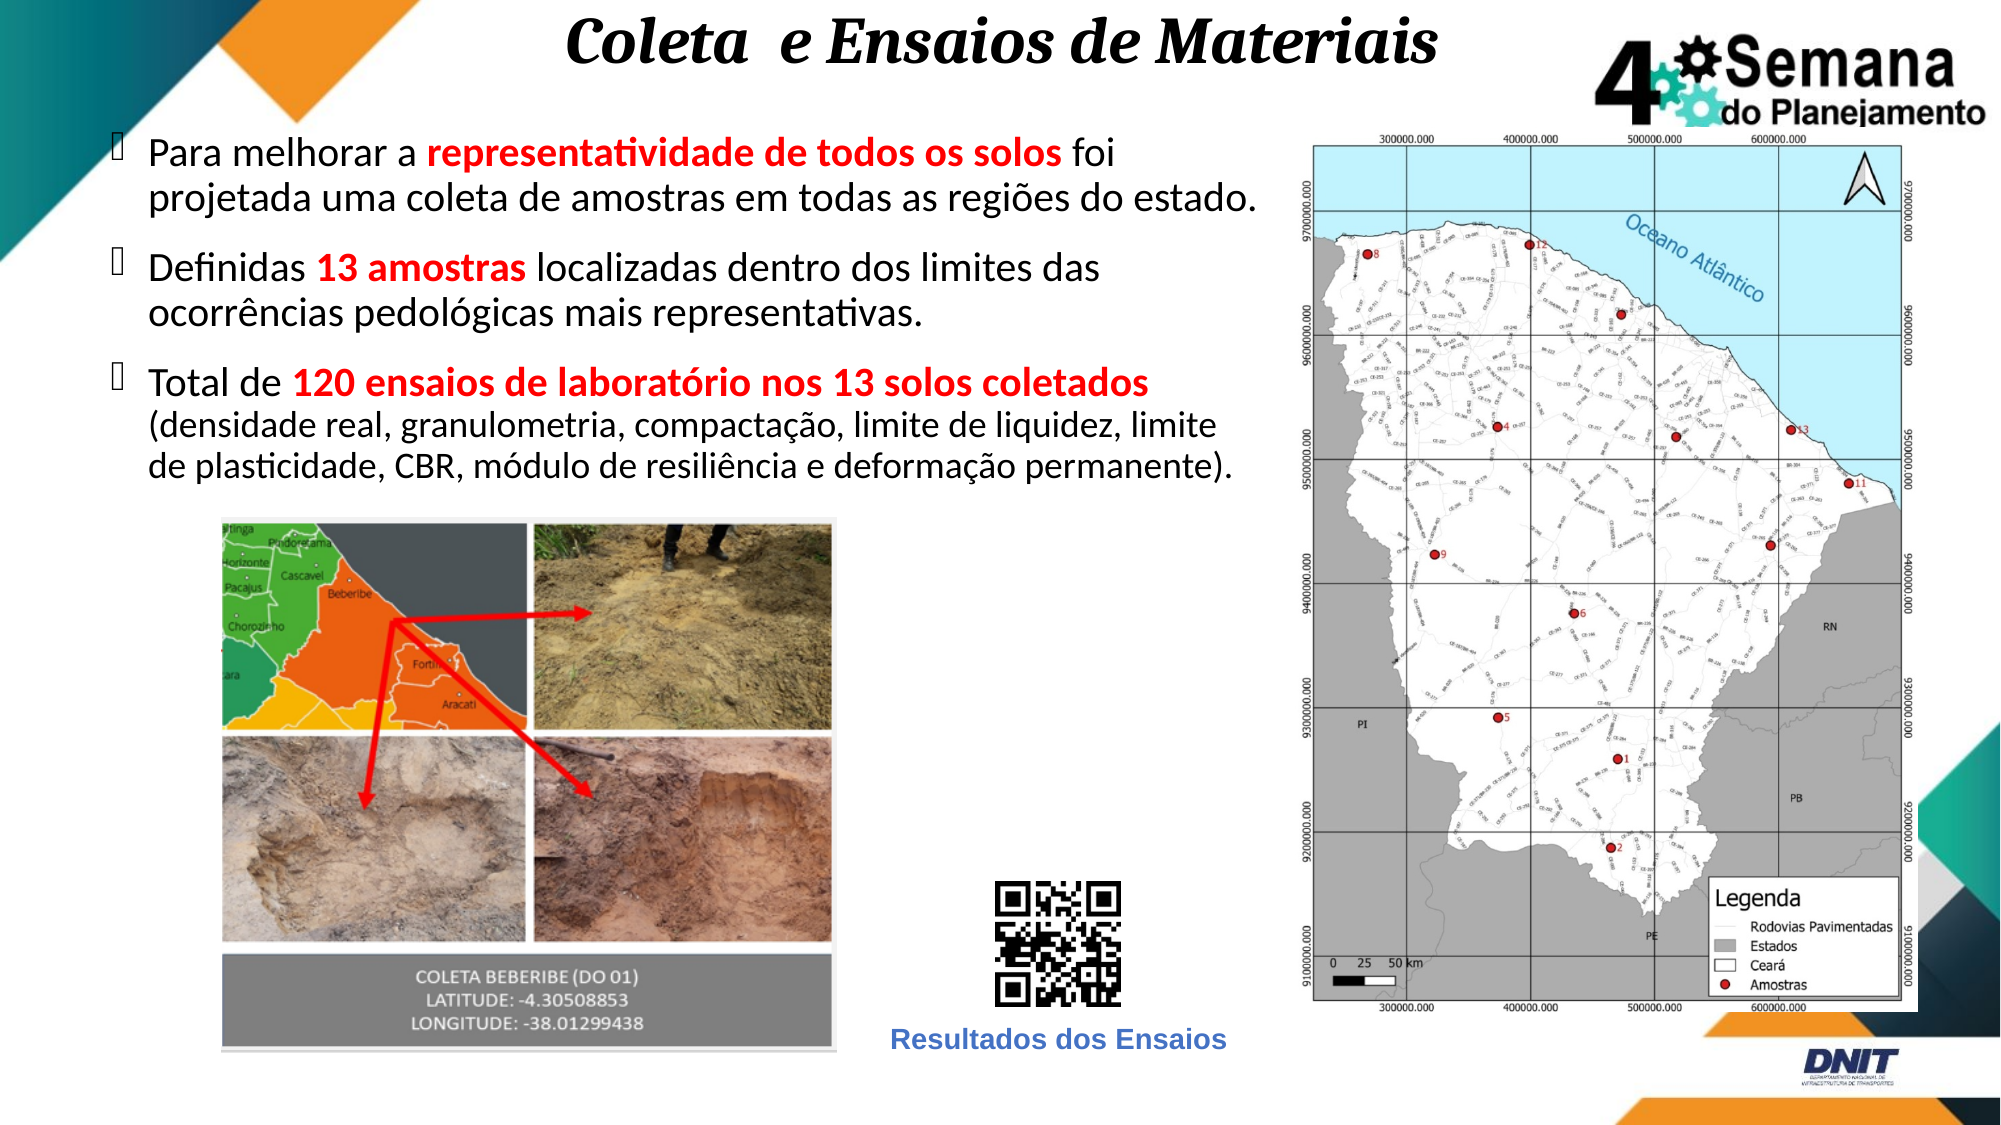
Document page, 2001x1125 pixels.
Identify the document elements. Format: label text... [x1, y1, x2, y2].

text_box Para melhorar a representatividade de todos os solos foi projetada uma coleta de amostras em todas as regiões do estado. Definidas 13 amostras localizadas dentro dos limites das ocorrências pedológicas mais representativas. Total de 120 ensaios de laboratório nos 13 solos coletados (densidade real, granulometria, compactação, limite de liquidez, limite de plasticidade, CBR, módulo de resiliência e deformação permanente). [95, 123, 1275, 401]
text_box Resultados dos Ensaios [769, 1013, 1349, 1063]
picture [0, 0, 2001, 1125]
text_box Coleta e Ensaios de Materiais [5, 0, 2000, 79]
